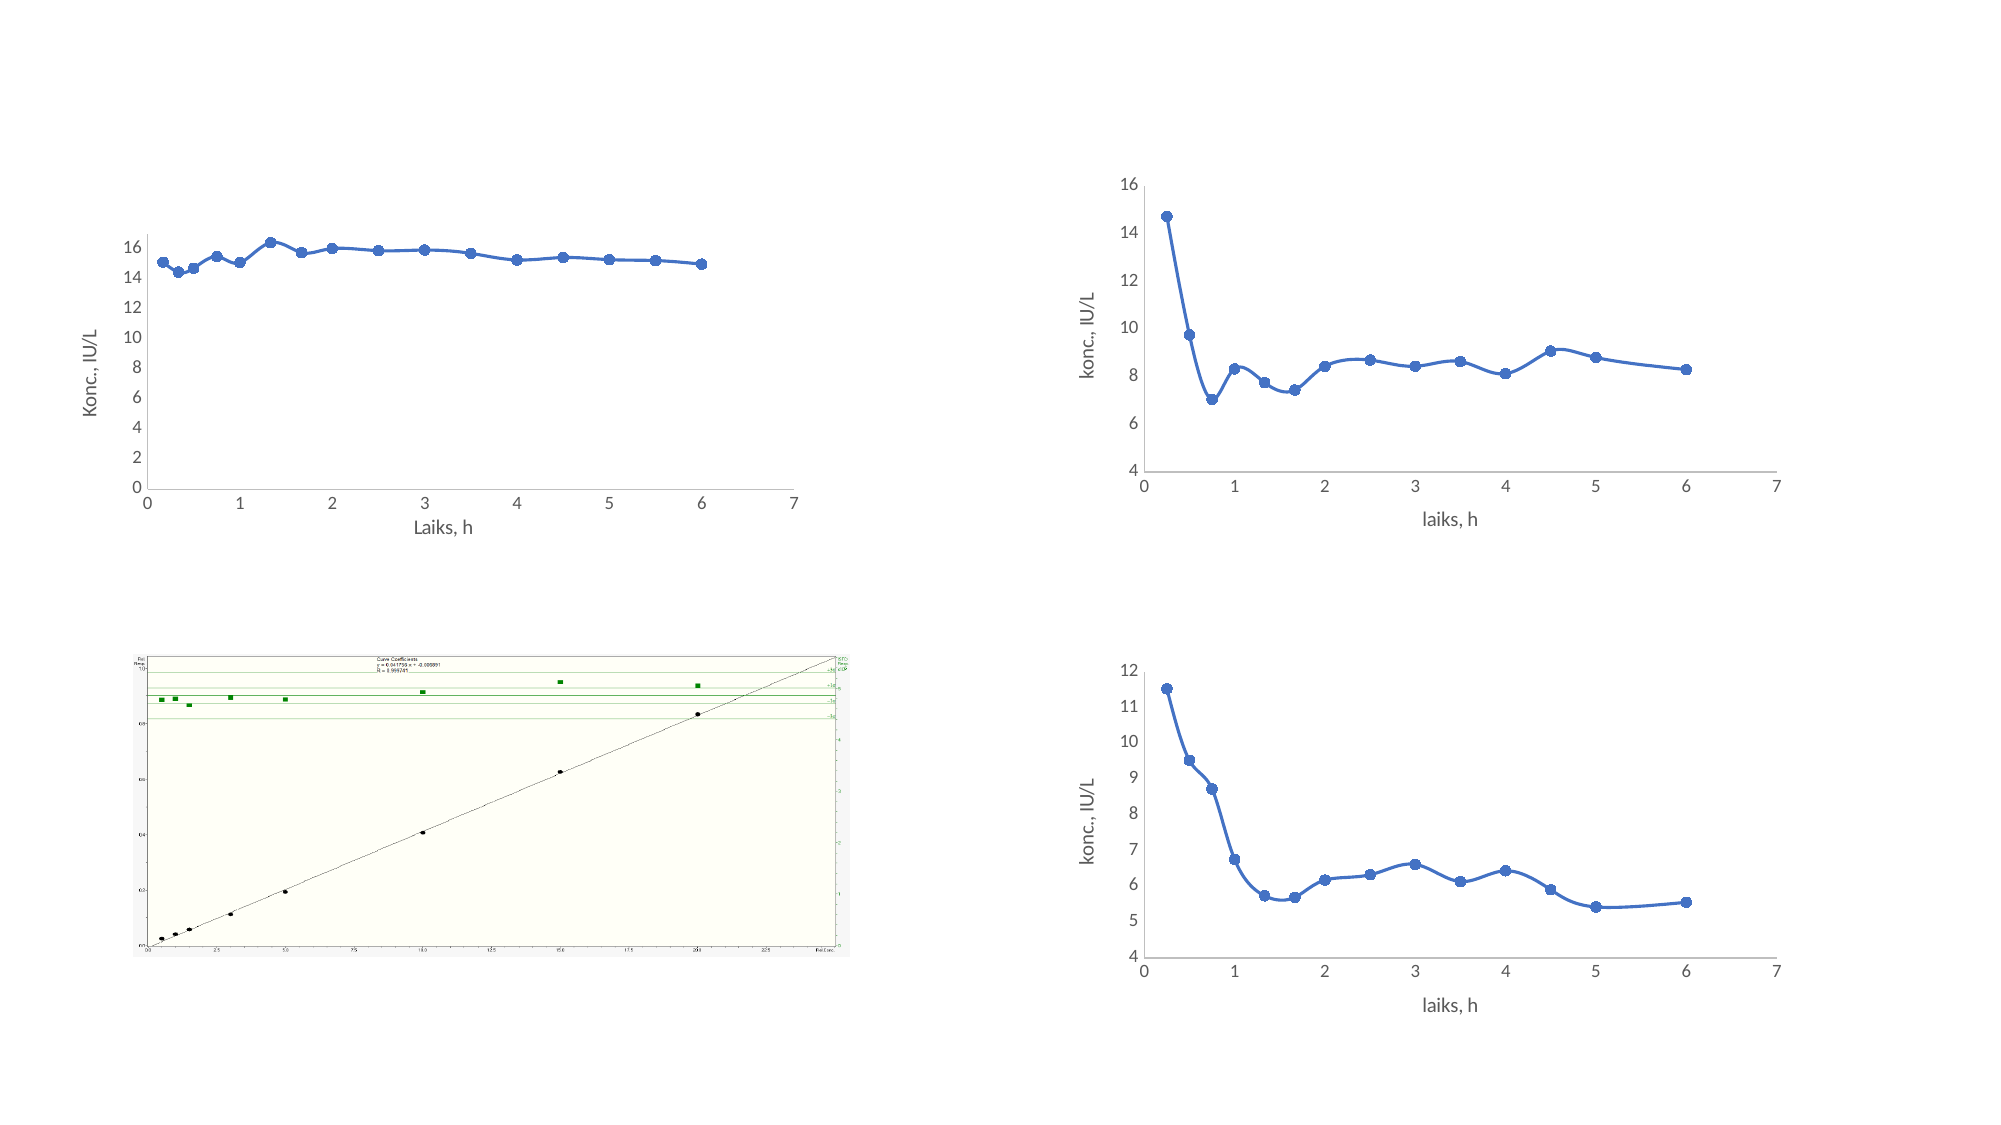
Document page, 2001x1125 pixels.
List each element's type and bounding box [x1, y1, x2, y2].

chart [1045, 654, 1797, 1049]
picture [133, 654, 850, 957]
chart [70, 168, 850, 563]
chart [1045, 168, 1797, 563]
